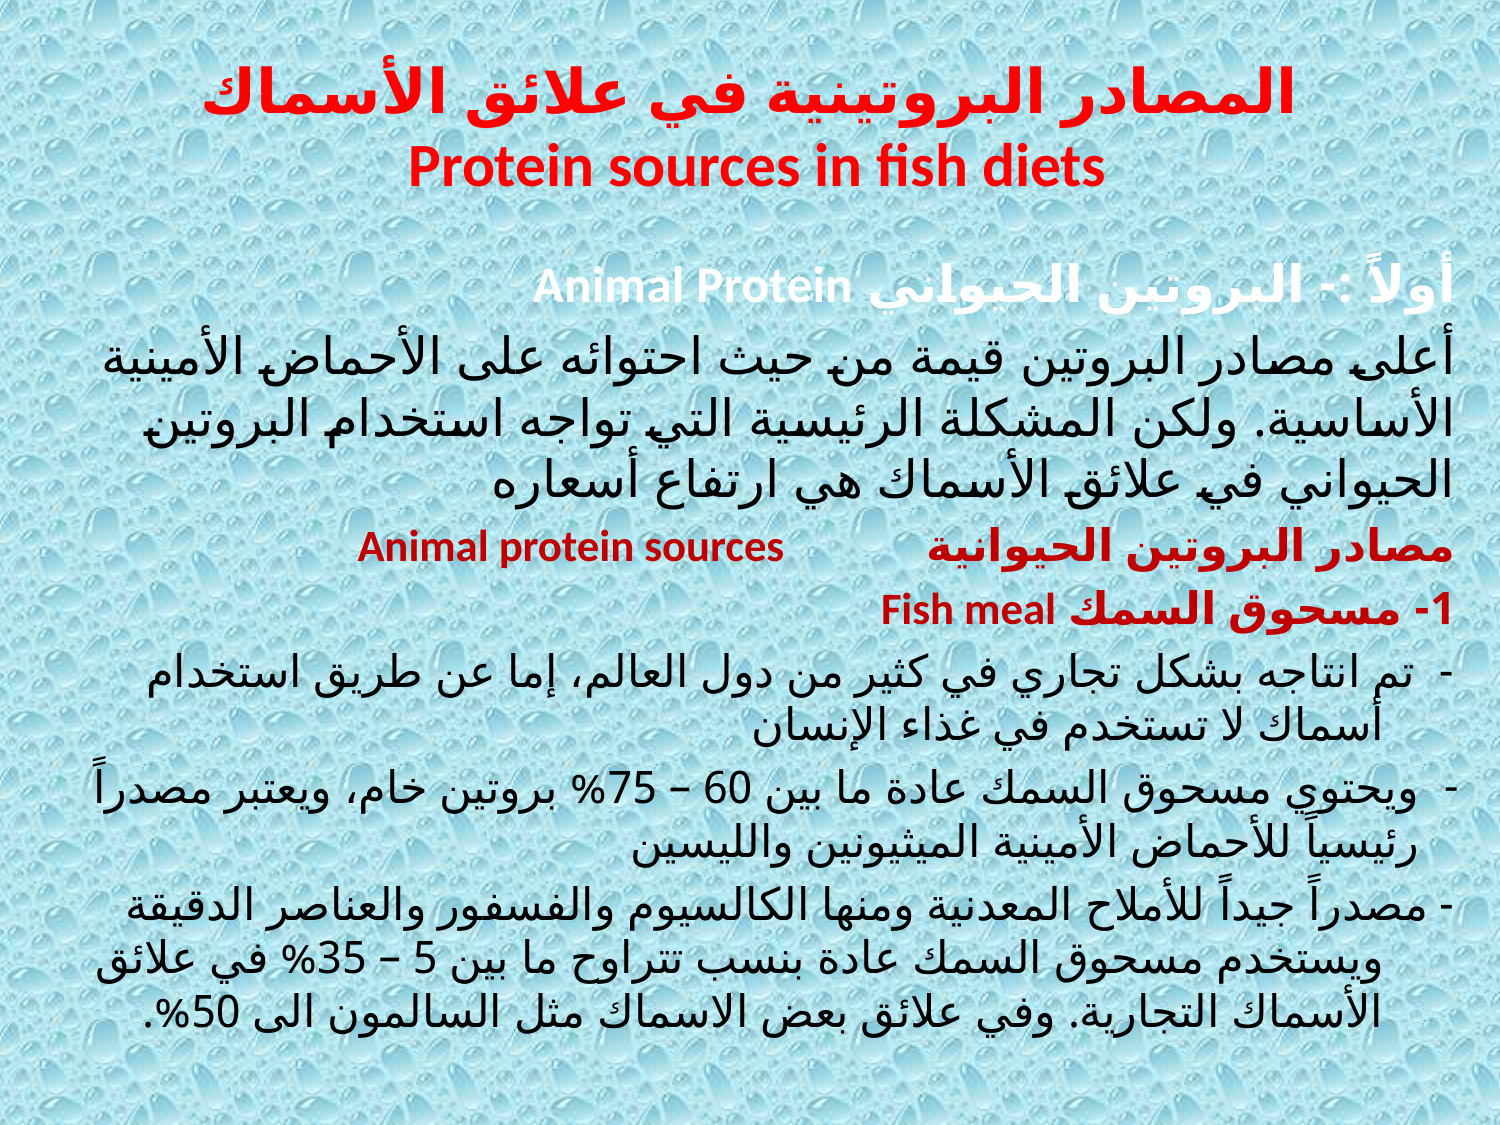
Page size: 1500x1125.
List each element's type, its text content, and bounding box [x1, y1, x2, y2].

title المصادر البروتينية في علائق الأسماك Protein sources in fish diets [112, 42, 1388, 209]
picture [0, 0, 1500, 1125]
subtitle أولاً :- البروتين الحيواني Animal Protein أعلى مصادر البروتين قيمة من حيث احتوائه على الأحماض الأمينية الأساسية. ولكن المشكلة الرئيسية التي تواجه استخدام البروتين الحيواني في علائق الأسماك هي ارتفاع أسعاره مصادر البروتين الحيوانية Animal protein sources 1- مسحوق السمك Fish meal - تم انتاجه بشكل تجاري في كثير من دول العالم، إما عن طريق استخدام أسماك لا تستخدم في غذاء الإنسان ويحتوي مسحوق السمك عادة ما بين 60 – 75% بروتين خام، ويعتبر مصدراً رئيسياً للأحماض الأمينية الميثيونين والليسين - مصدراً جيداً للأملاح المعدنية ومنها الكالسيوم والفسفور والعناصر الدقيقة ويستخدم مسحوق السمك عادة بنسب تتراوح ما بين 5 – 35% في علائق الأسماك التجارية. وفي علائق بعض الاسماك مثل السالمون الى 50%. [53, 243, 1471, 1094]
